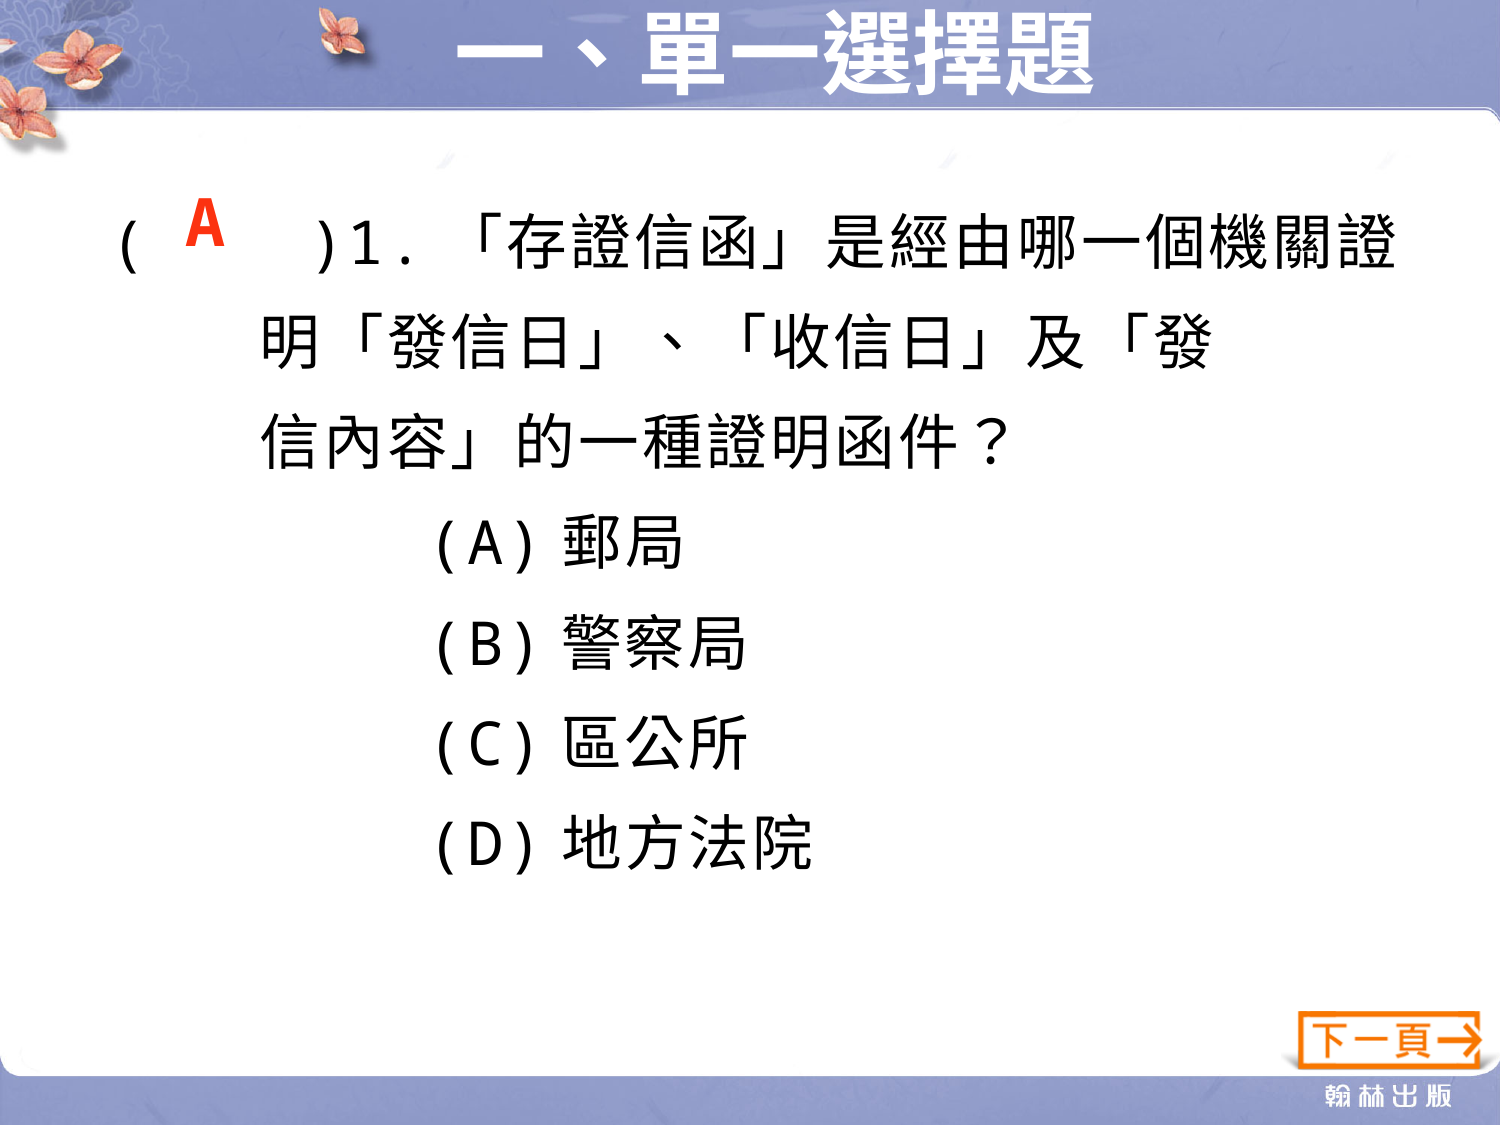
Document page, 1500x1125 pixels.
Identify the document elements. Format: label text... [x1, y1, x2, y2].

picture [0, 0, 1500, 1125]
list ( )1.「存證信函」是經由哪一個機關證 明「發信日」、「收信日」及「發 信內容」的一種證明函件？ (A)郵局 (B)警察局 (C)區公所 (D)地方法院 [88, 80, 1447, 905]
text_box 一、單一選擇題 [439, 0, 1112, 114]
text_box A [171, 172, 325, 268]
